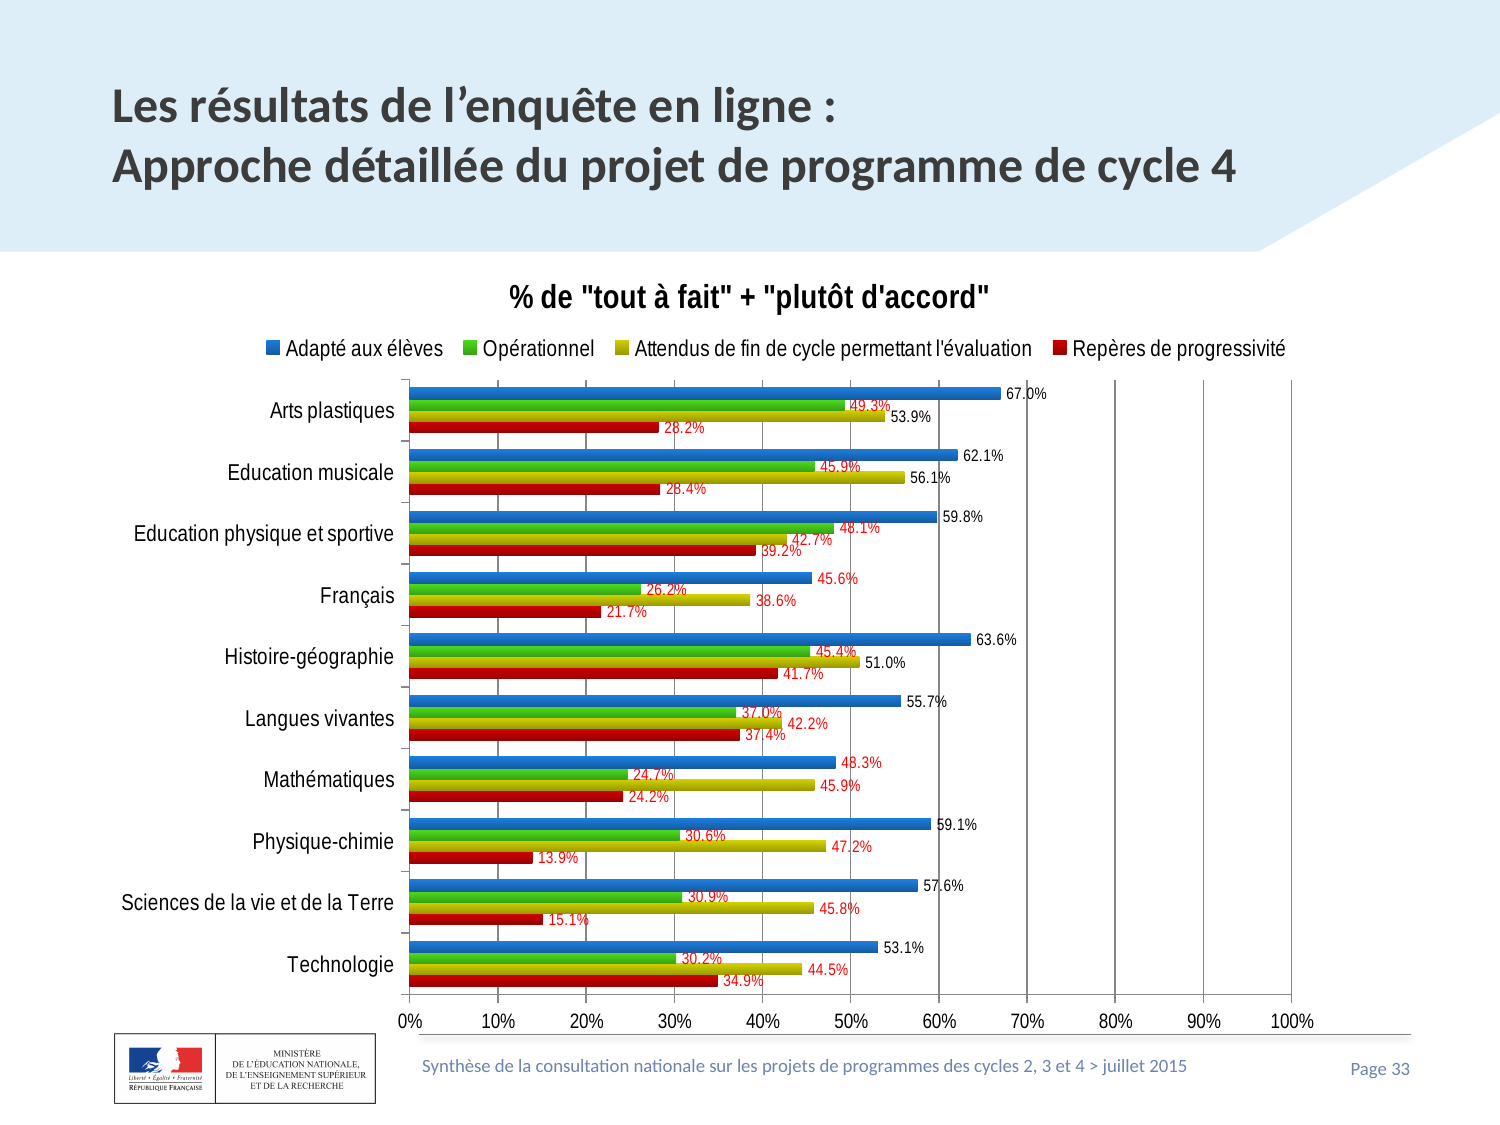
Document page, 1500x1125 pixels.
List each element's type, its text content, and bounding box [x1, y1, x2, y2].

text_box Synthèse de la consultation nationale sur les projets de programmes des cycles 2, 3 et 4 > juillet 2015 [405, 1045, 1331, 1086]
title Les résultats de l’enquête en ligne : Approche détaillée du projet de programme de cycle 4 [112, 21, 1388, 241]
picture [112, 1034, 378, 1106]
chart [19, 243, 1480, 1034]
